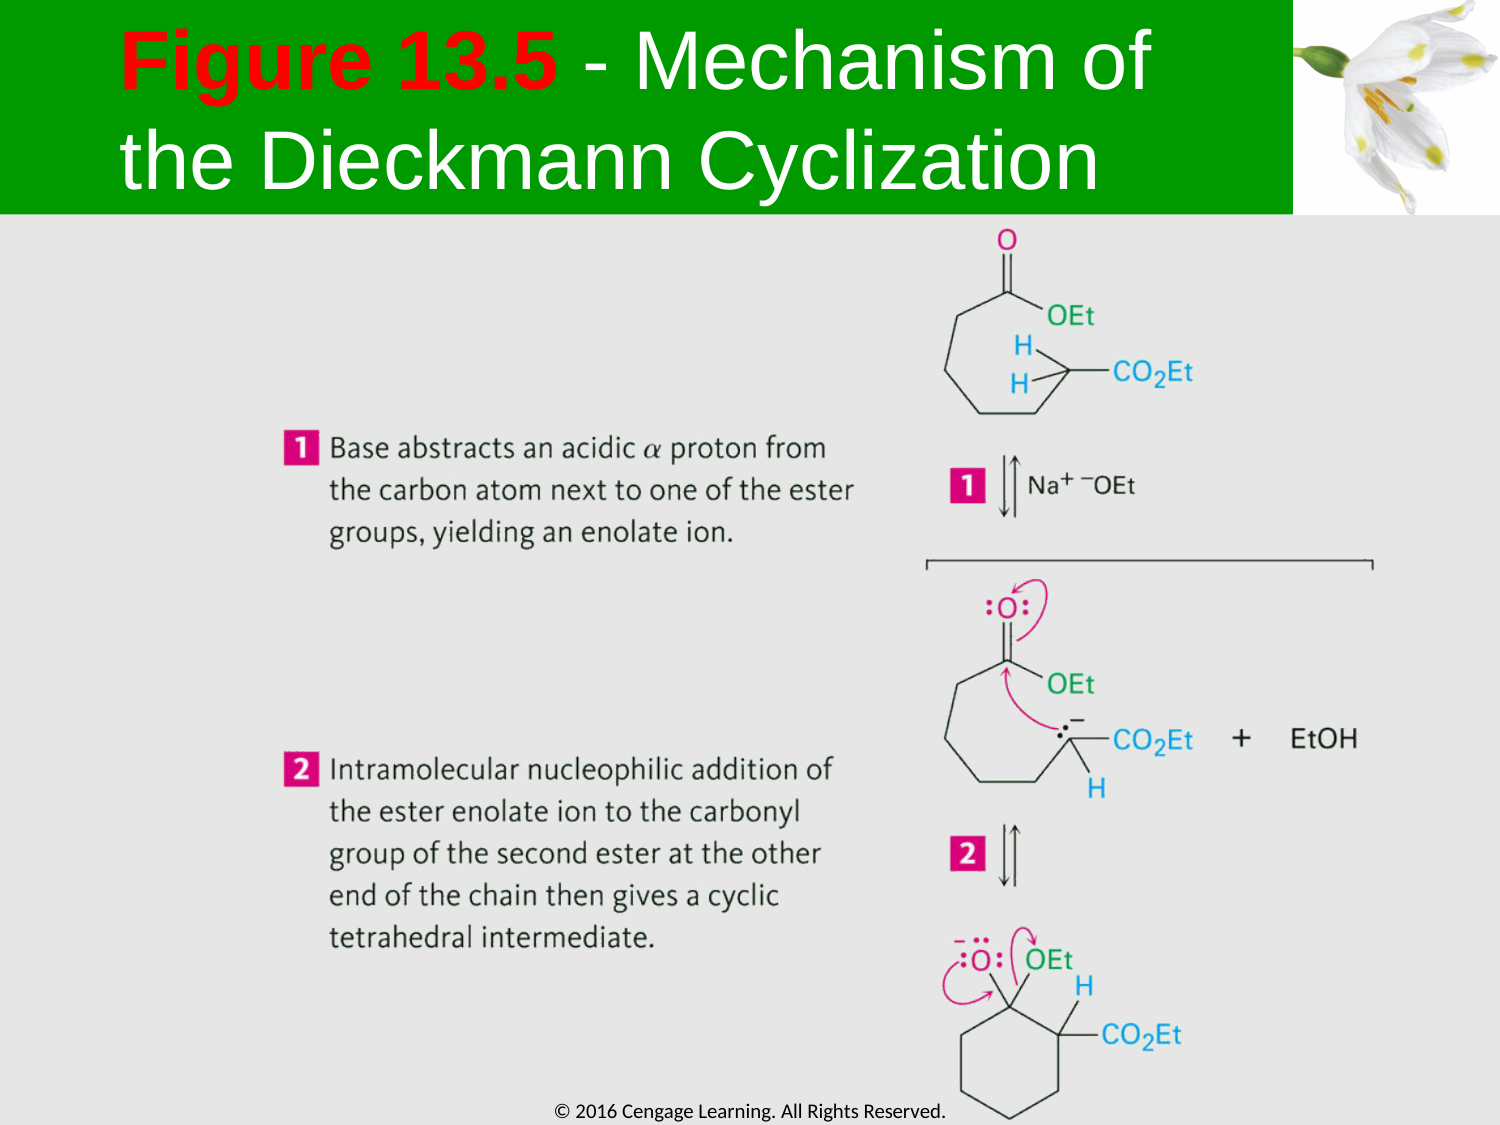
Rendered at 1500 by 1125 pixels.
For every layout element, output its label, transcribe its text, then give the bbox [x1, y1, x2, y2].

title Figure 13.5 - Mechanism of the Dieckmann Cyclization [102, 0, 1288, 213]
picture [245, 0, 1500, 1125]
